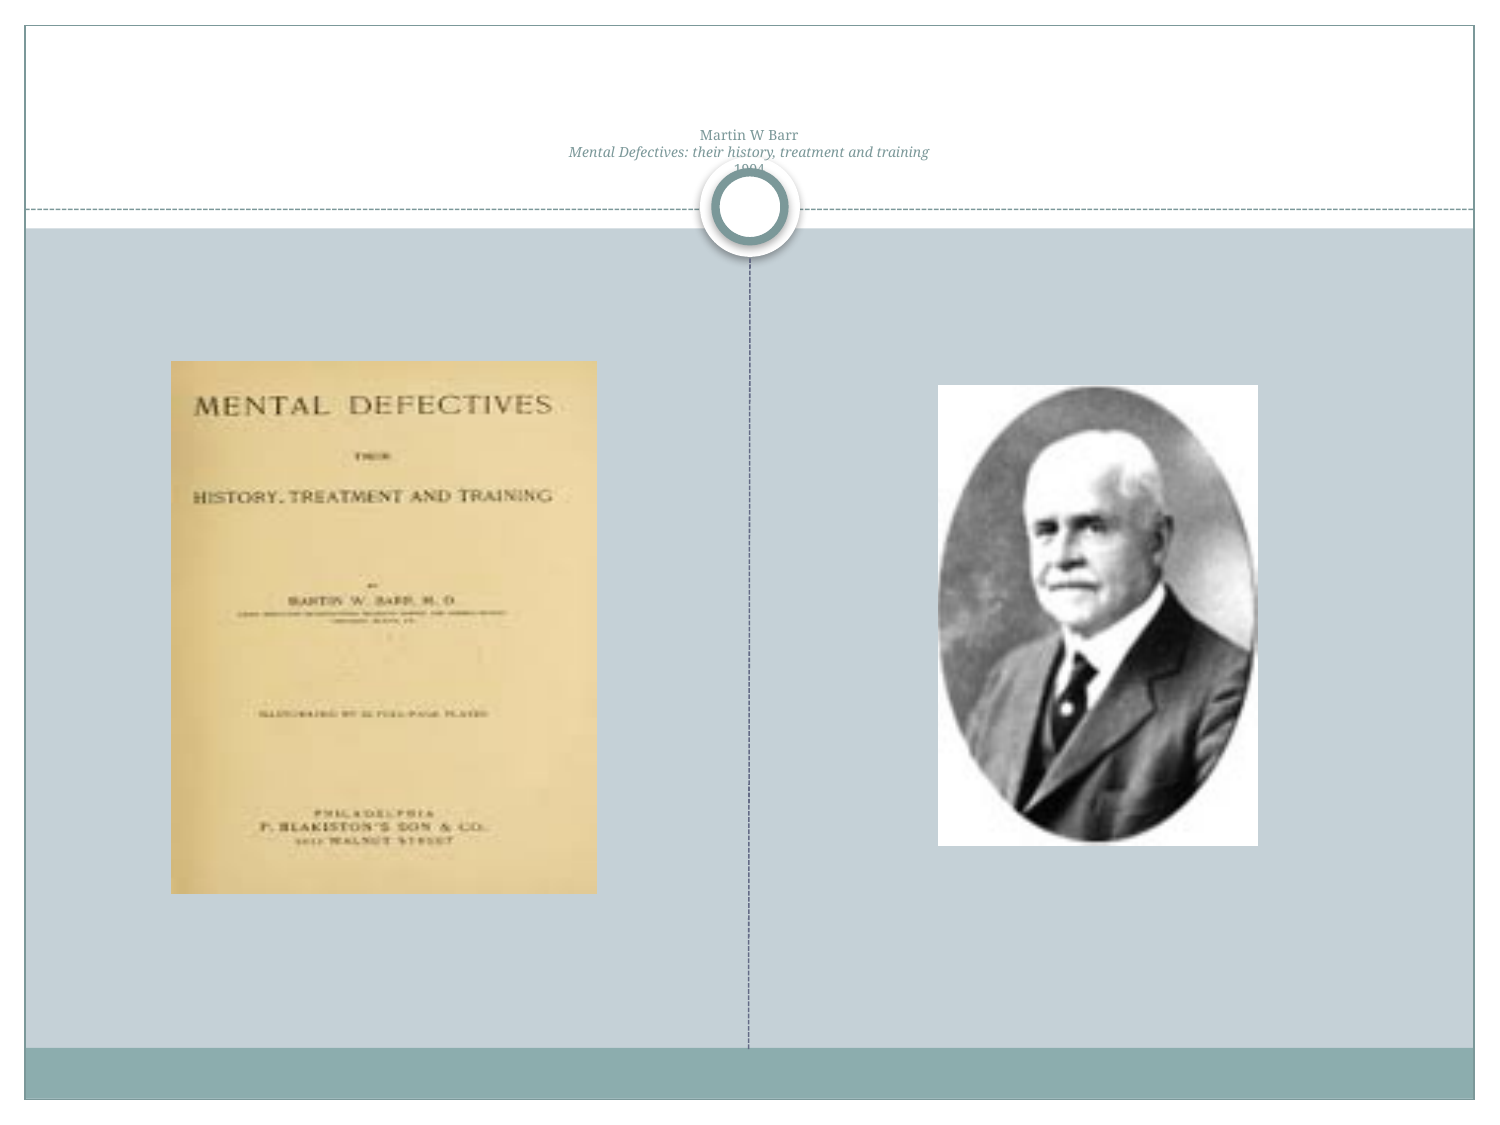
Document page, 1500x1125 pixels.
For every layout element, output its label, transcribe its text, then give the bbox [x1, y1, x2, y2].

title Martin W Barr Mental Defectives: their history, treatment and training 1904 [49, 66, 1450, 185]
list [170, 361, 597, 894]
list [938, 385, 1259, 847]
